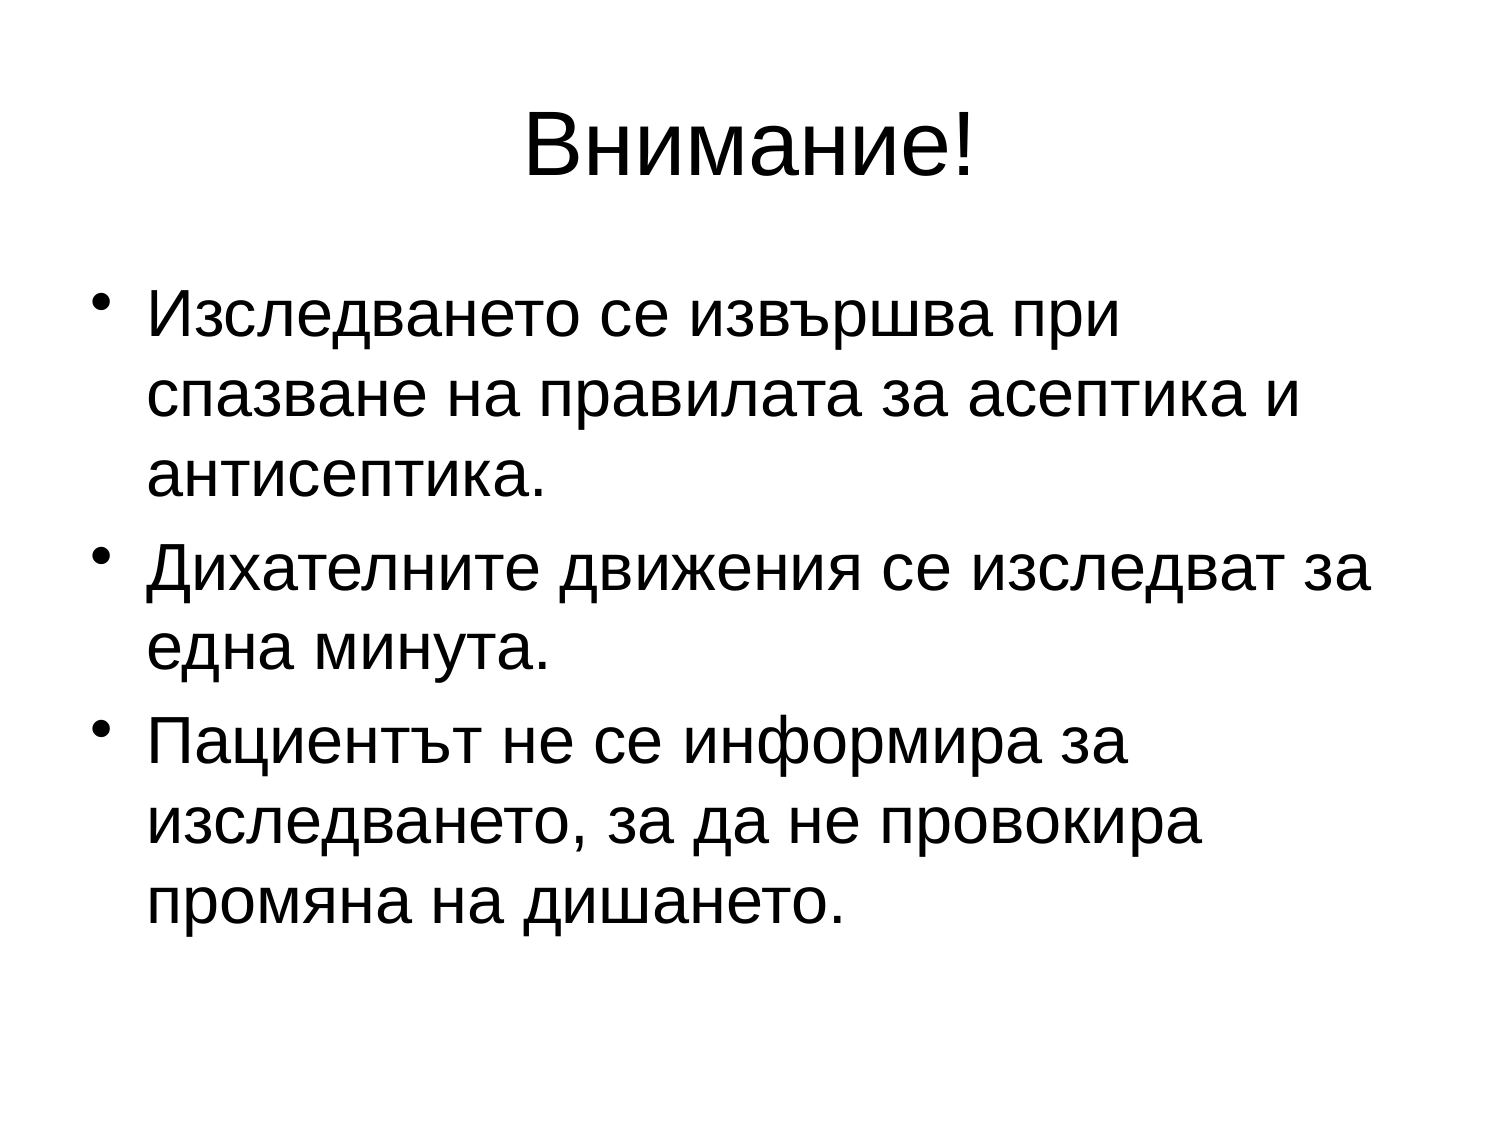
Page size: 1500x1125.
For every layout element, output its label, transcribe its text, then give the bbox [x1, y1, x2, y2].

list Изследването се извършва при спазване на правилата за асептика и антисептика. Дихателните движения се изследват за една минута. Пациентът не се информира за изследването, за да не провокира промяна на дишането. [75, 262, 1425, 1005]
title Внимание! [75, 45, 1425, 233]
